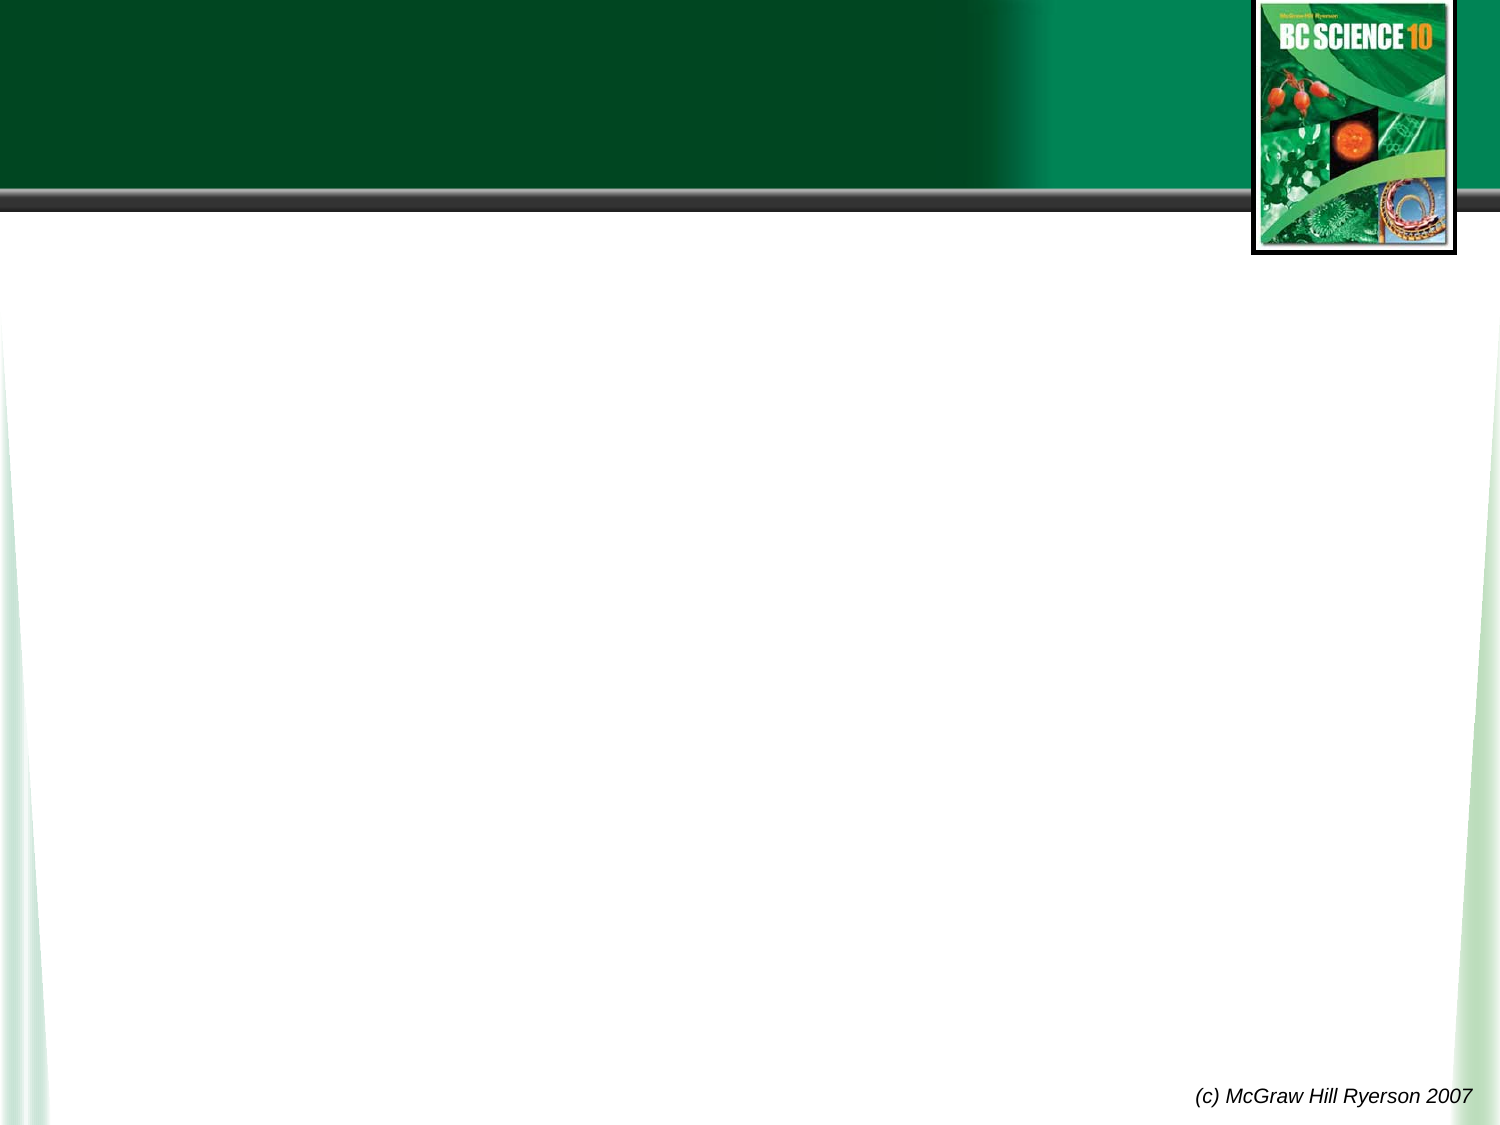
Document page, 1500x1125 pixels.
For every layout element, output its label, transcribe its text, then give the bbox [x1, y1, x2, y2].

footer (c) McGraw Hill Ryerson 2007 [875, 1074, 1488, 1125]
picture [1256, 0, 1453, 250]
picture [0, 0, 1251, 212]
picture [1457, 0, 1500, 212]
